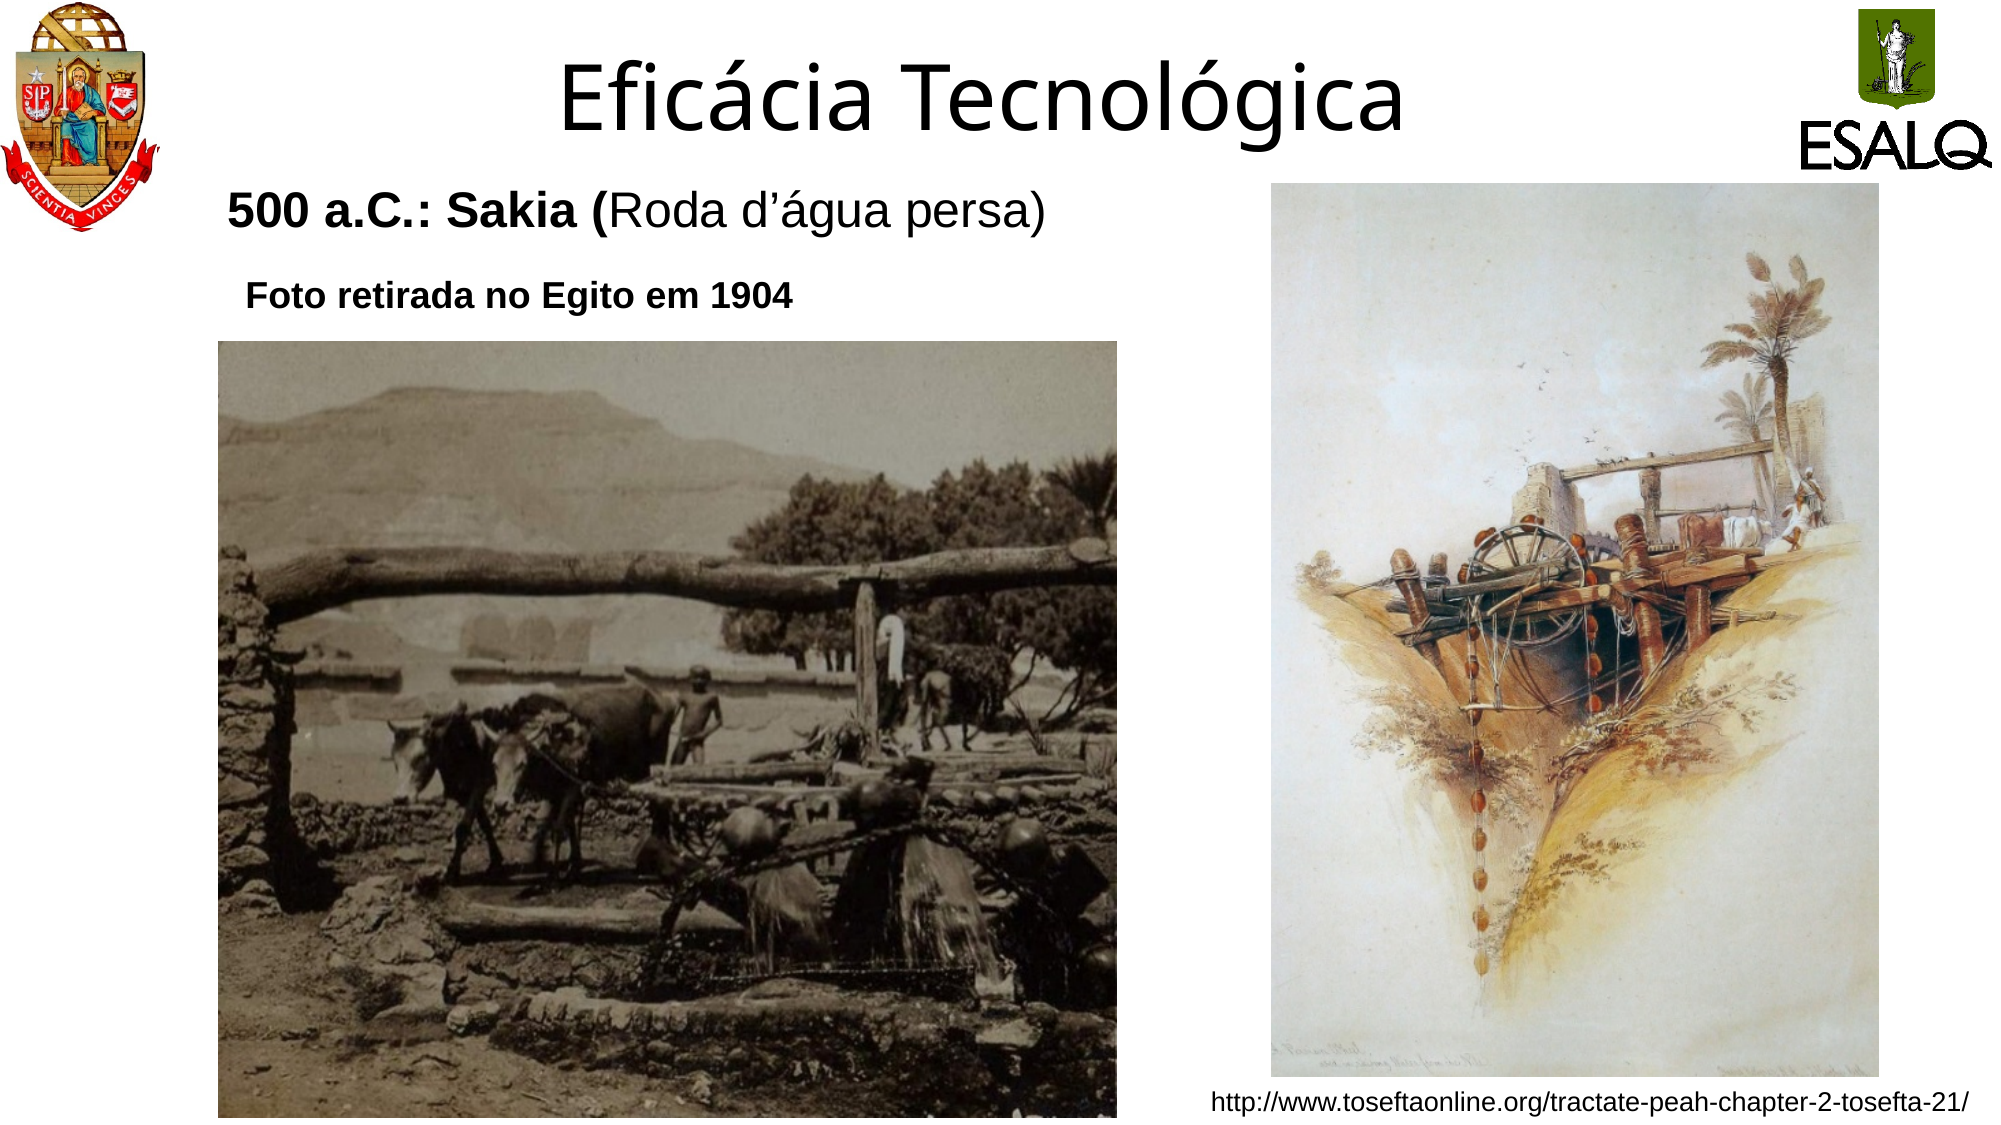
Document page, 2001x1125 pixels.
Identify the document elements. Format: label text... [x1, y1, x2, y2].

text_box http://www.toseftaonline.org/tractate-peah-chapter-2-tosefta-21/ [1166, 1077, 1983, 1125]
picture [1801, 9, 1992, 170]
picture [0, 2, 160, 232]
picture [218, 341, 1117, 1118]
text_box Foto retirada no Egito em 1904 [230, 263, 1115, 323]
picture [1271, 183, 1879, 1078]
text_box 500 a.C.: Sakia (Roda d’água persa) [188, 169, 1087, 245]
title Eficácia Tecnológica [188, 17, 1778, 184]
